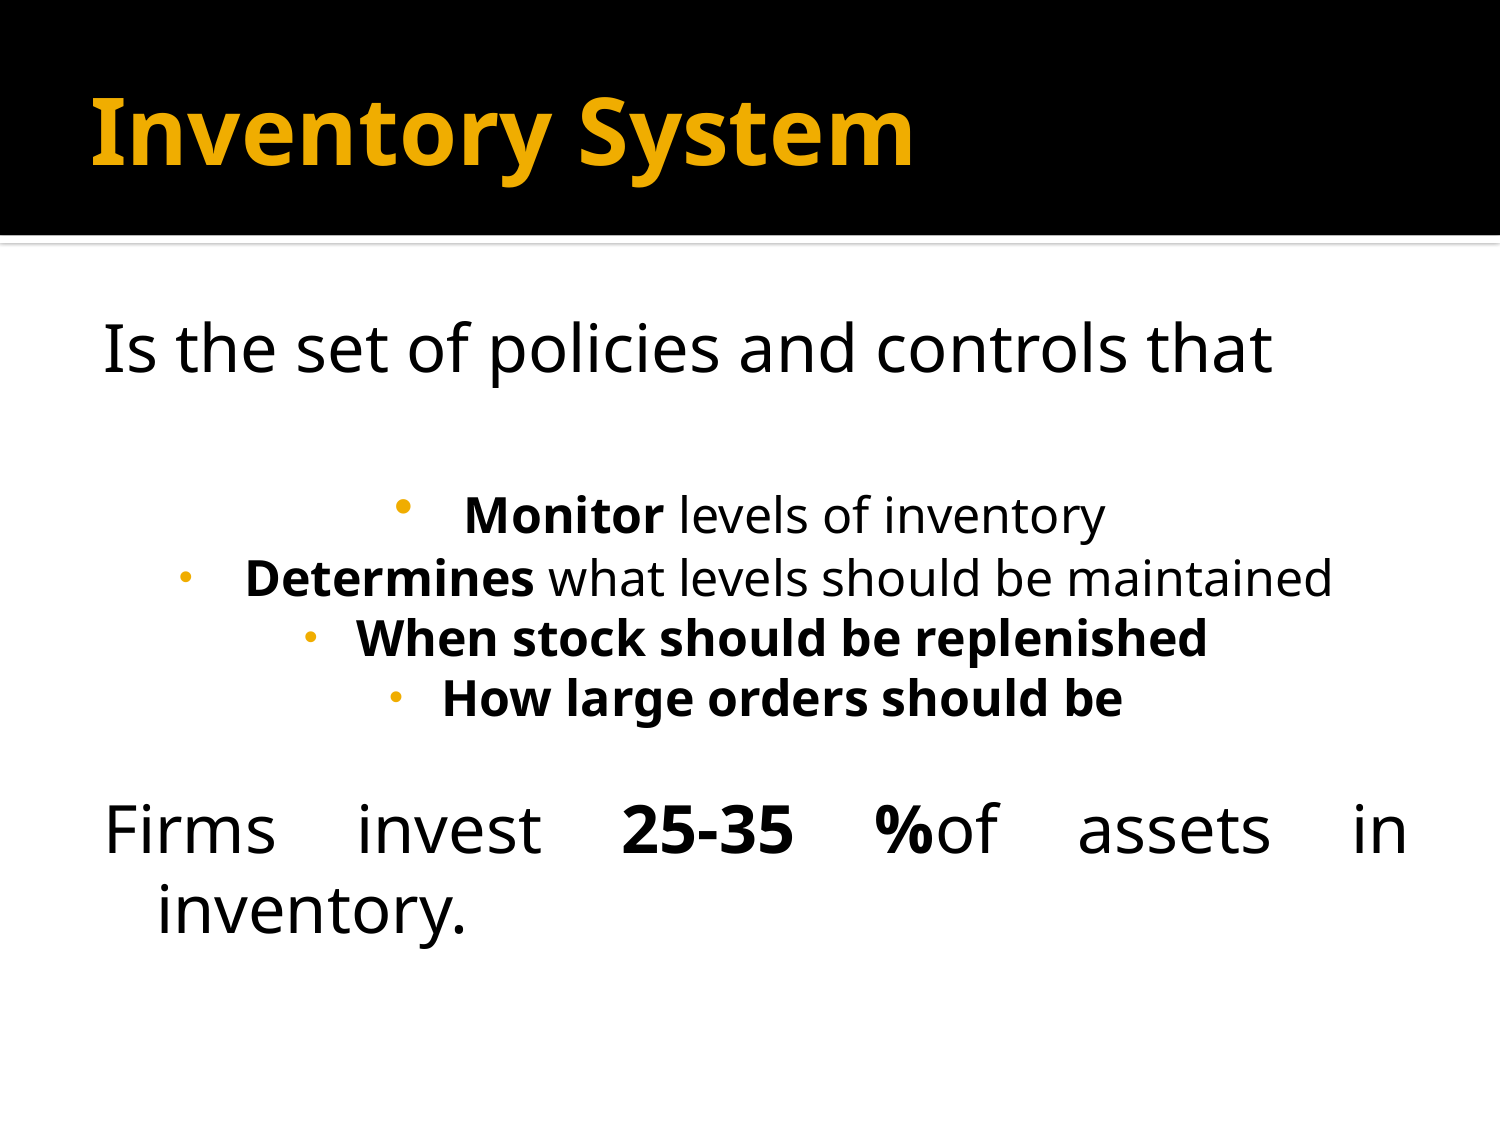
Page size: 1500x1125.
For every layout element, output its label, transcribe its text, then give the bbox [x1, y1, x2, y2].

title Inventory System [75, 25, 1425, 231]
list Is the set of policies and controls that Monitor levels of inventory Determines what levels should be maintained When stock should be replenished How large orders should be Firms invest 25-35 %of assets in inventory. [75, 291, 1425, 1050]
